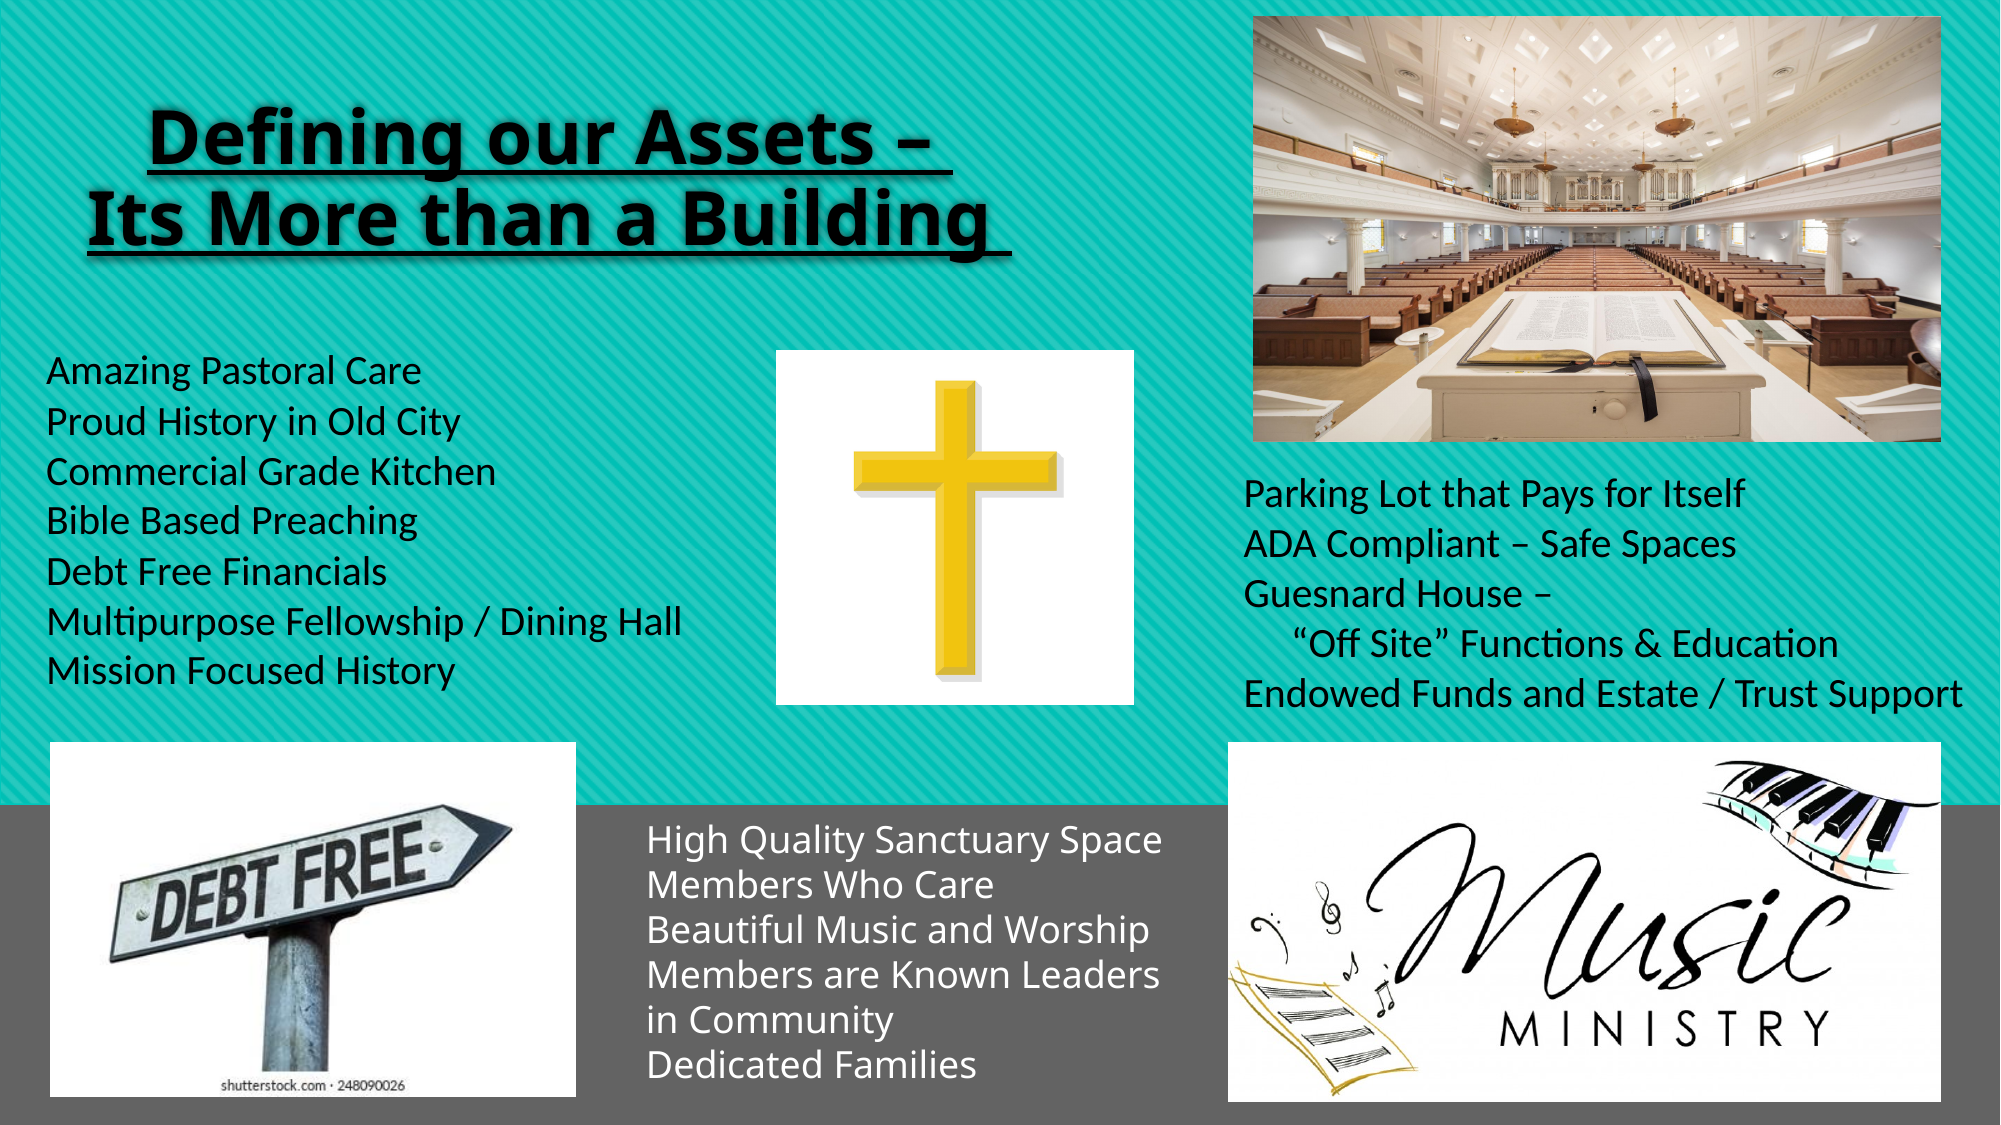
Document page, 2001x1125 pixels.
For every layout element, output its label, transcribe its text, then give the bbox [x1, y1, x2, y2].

text_box Amazing Pastoral Care Proud History in Old City Commercial Grade Kitchen Bible Based Preaching Debt Free Financials Multipurpose Fellowship / Dining Hall Mission Focused History [31, 335, 760, 701]
text_box High Quality Sanctuary Space Members Who Care Beautiful Music and Worship Members are Known Leaders in Community Dedicated Families [630, 808, 1203, 1094]
title Defining our Assets – Its More than a Building [51, 27, 1044, 269]
text_box Parking Lot that Pays for Itself ADA Compliant – Safe Spaces Guesnard House – “Off Site” Functions & Education Endowed Funds and Estate / Trust Support [1228, 458, 1991, 724]
picture [1, 1, 1999, 1102]
